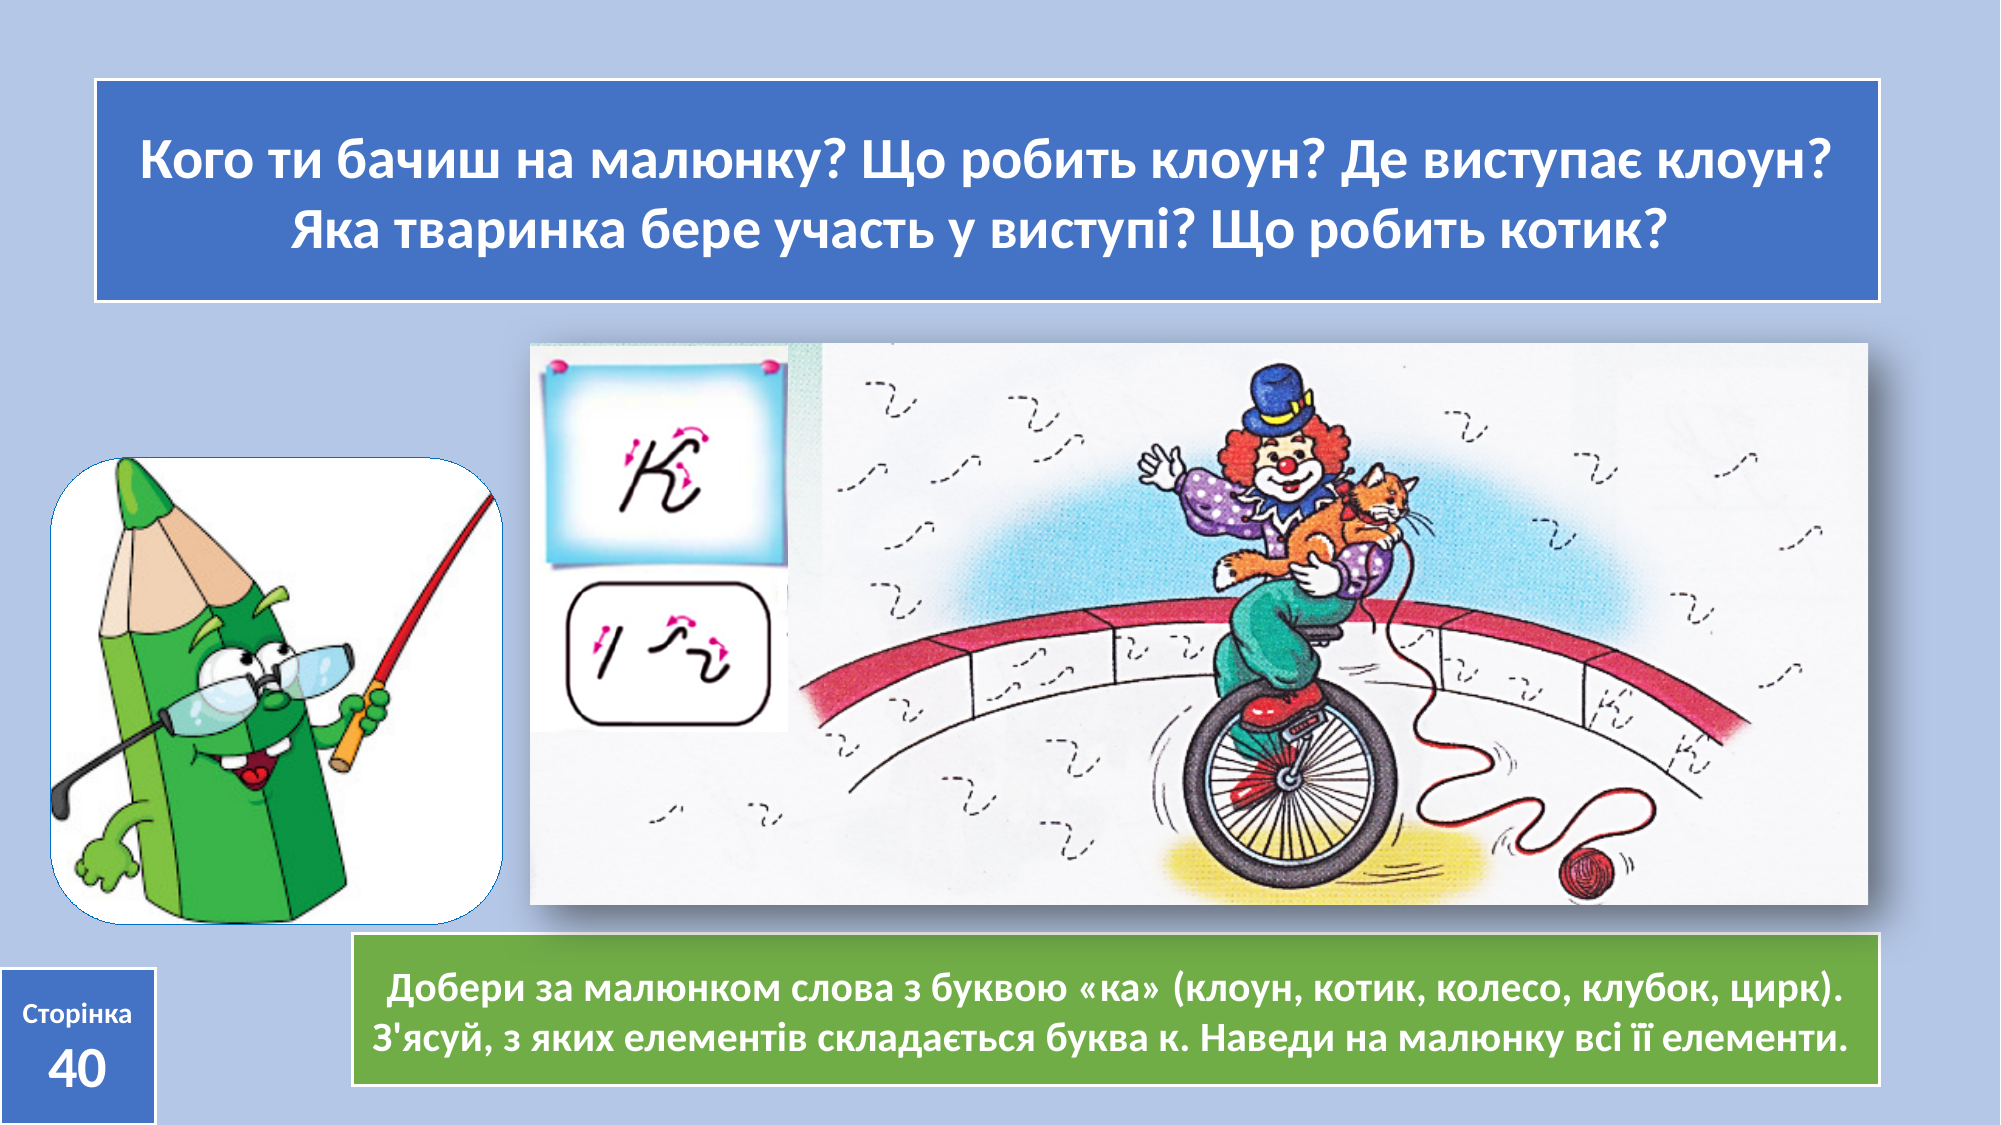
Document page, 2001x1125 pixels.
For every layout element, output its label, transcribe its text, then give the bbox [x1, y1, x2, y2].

text_box Кого ти бачиш на малюнку? Що робить клоун? Де виступає клоун? Яка тваринка бере участь у виступі? Що робить котик? [94, 78, 1881, 303]
text_box Добери за малюнком слова з буквою «ка» (клоун, котик, колесо, клубок, цирк). З'ясуй, з яких елементів складається буква к. Наведи на малюнку всі її елементи. [351, 932, 1881, 1087]
text_box Сторінка 40 [0, 967, 157, 1125]
picture [530, 343, 1869, 905]
picture [50, 457, 503, 925]
